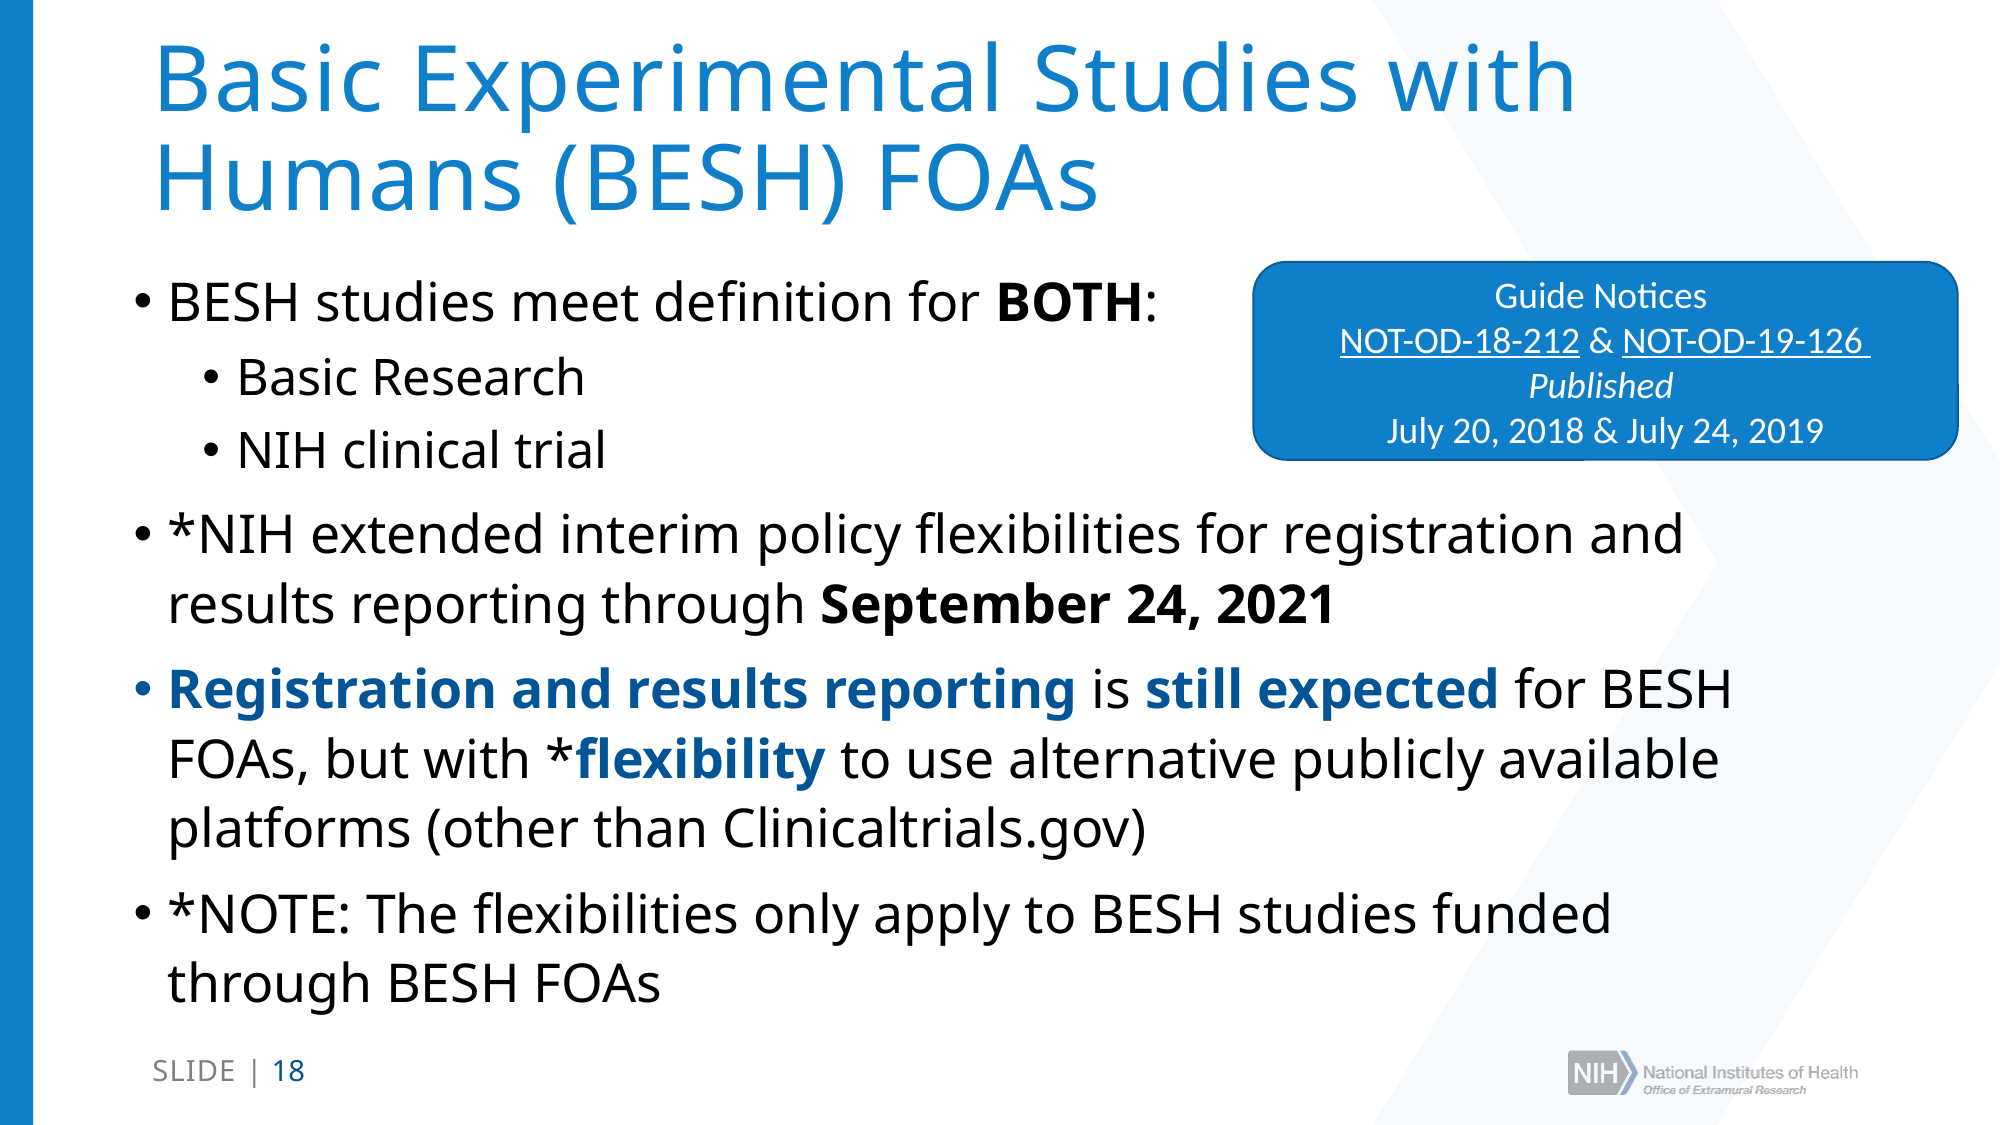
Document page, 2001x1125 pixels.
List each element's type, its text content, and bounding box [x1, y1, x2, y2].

text_box Guide Notices NOT-OD-18-212 & NOT-OD-19-126 Published July 20, 2018 & July 24, 2019 [1252, 260, 1959, 461]
picture [1568, 1050, 1863, 1095]
slide_number SLIDE | 18 [137, 1042, 588, 1103]
list BESH studies meet definition for BOTH: Basic Research NIH clinical trial *NIH extended interim policy flexibilities for registration and results reporting through September 24, 2021 Registration and results reporting is still expected for BESH FOAs, but with *flexibility to use alternative publicly available platforms (other than Clinicaltrials.gov) *NOTE: The flexibilities only apply to BESH studies funded through BESH FOAs [118, 255, 1844, 1027]
title Basic Experimental Studies with Humans (BESH) FOAs [137, 22, 1863, 240]
